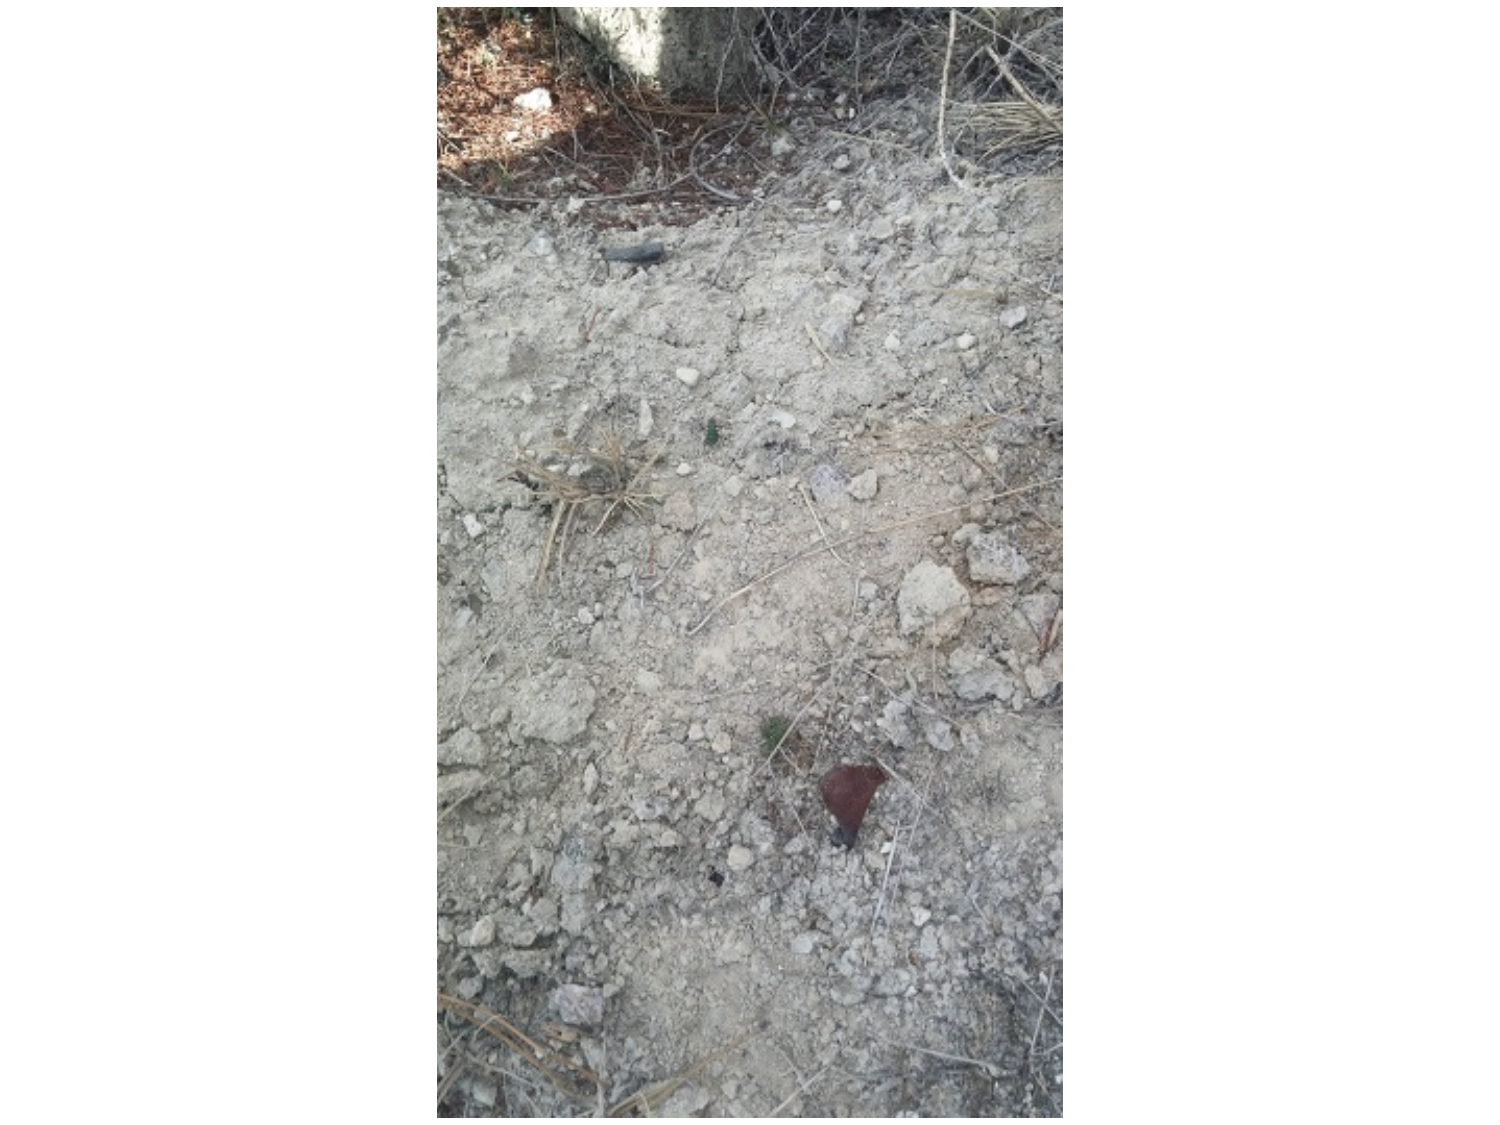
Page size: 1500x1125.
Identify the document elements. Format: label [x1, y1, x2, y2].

picture [437, 6, 1063, 1118]
